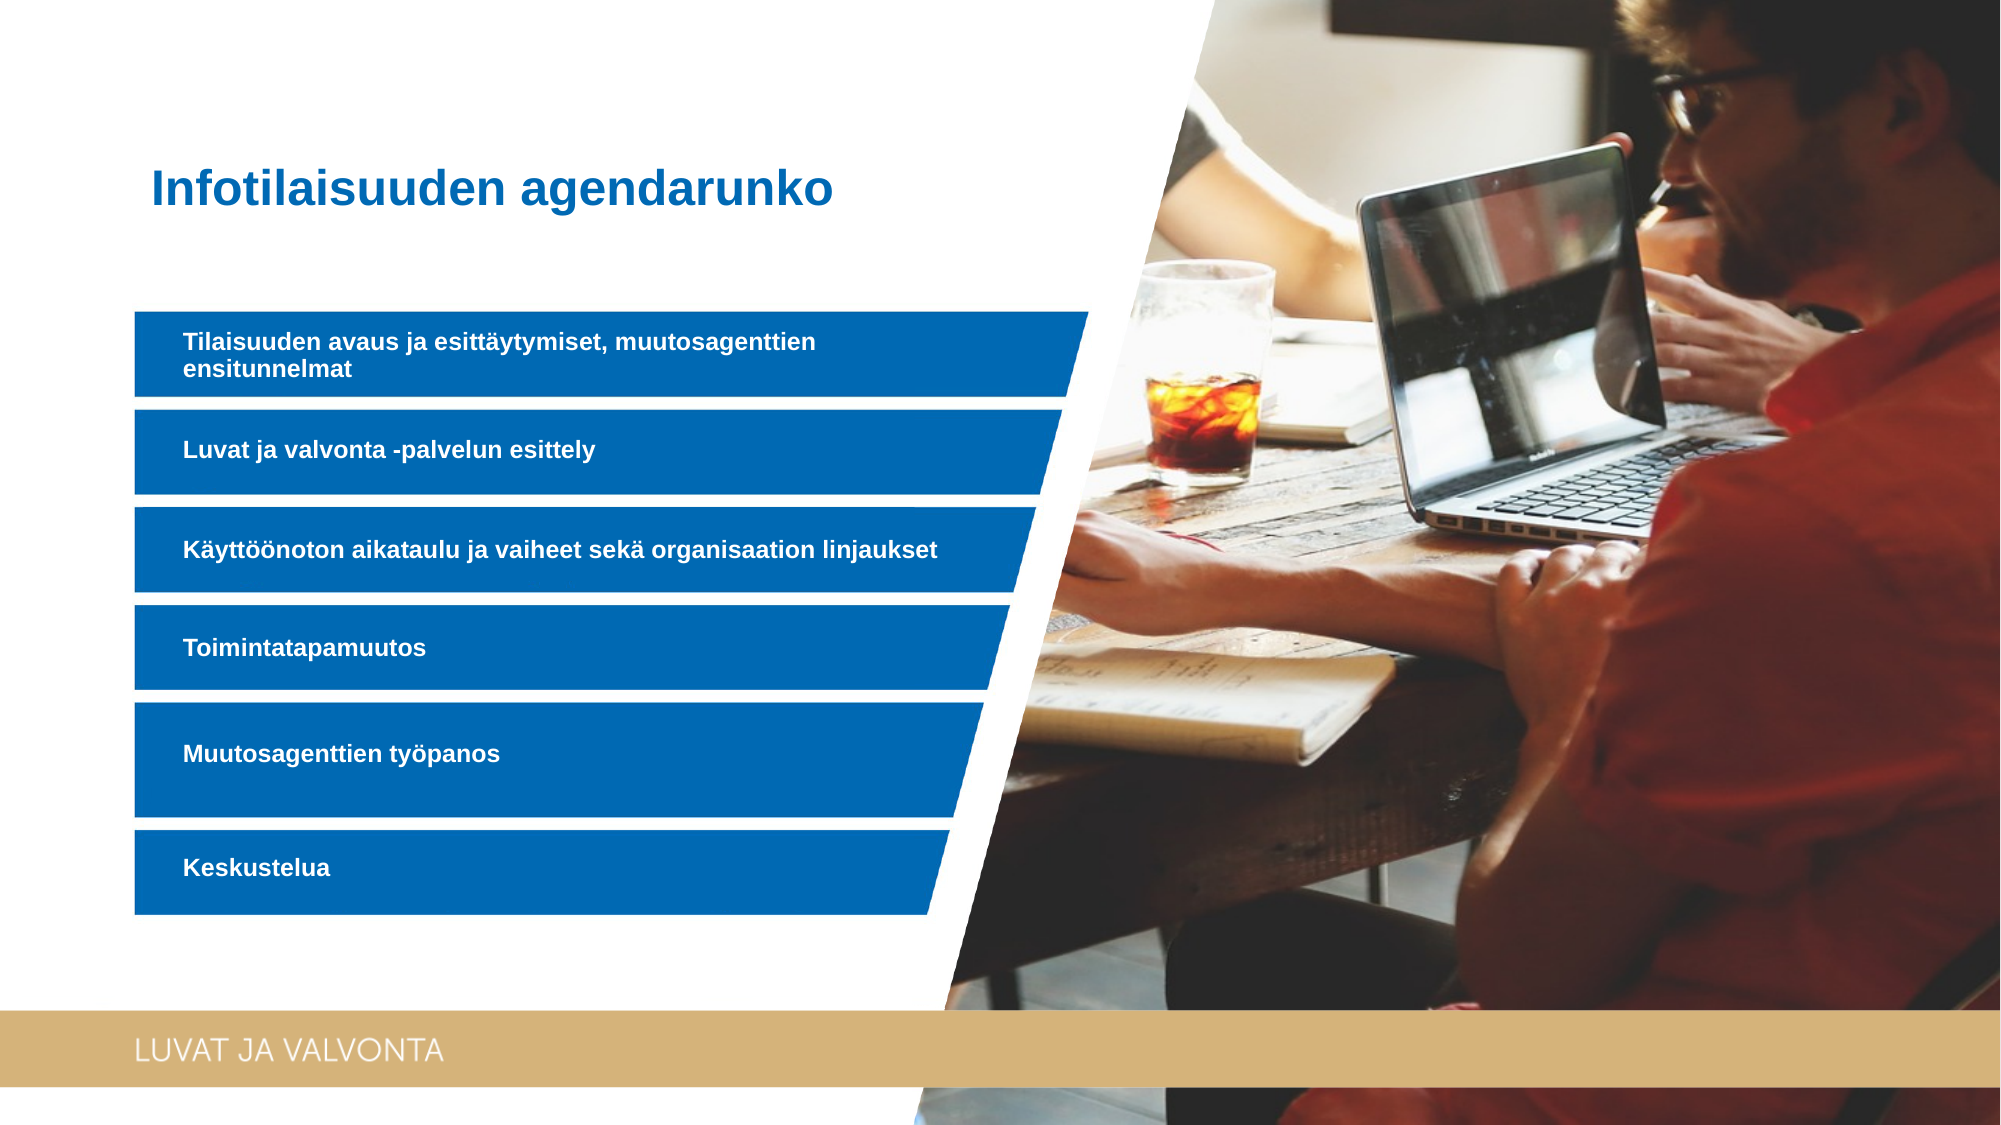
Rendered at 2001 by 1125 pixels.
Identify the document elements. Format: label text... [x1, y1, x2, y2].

list Luvat ja valvonta -palvelun esittely [167, 429, 980, 477]
list Toimintatapamuutos [167, 627, 937, 666]
list Tilaisuuden avaus ja esittäytymiset, muutosagenttien ensitunnelmat [167, 321, 1000, 400]
list Keskustelua [167, 847, 890, 890]
list Muutosagenttien työpanos [167, 733, 910, 775]
picture [0, 0, 2001, 1125]
list Käyttöönoton aikataulu ja vaiheet sekä organisaation linjaukset [167, 529, 960, 567]
title Infotilaisuuden agendarunko [136, 109, 969, 269]
